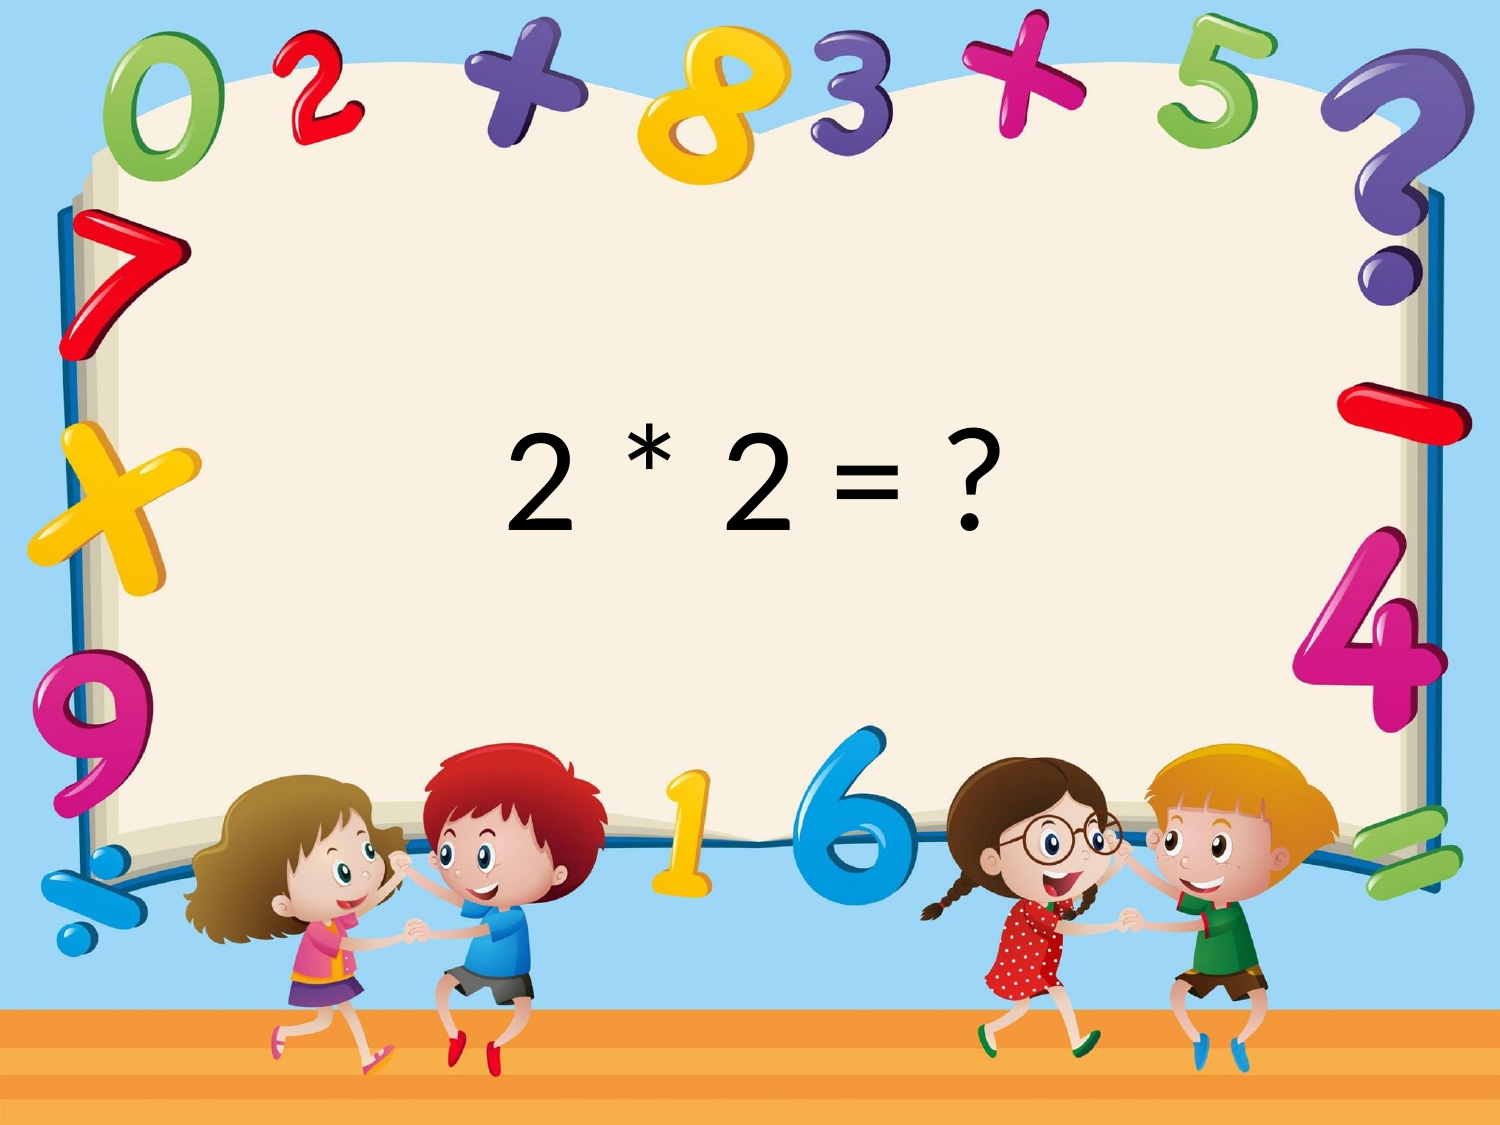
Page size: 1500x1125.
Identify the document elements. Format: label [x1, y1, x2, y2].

list [0, 0, 1500, 1125]
